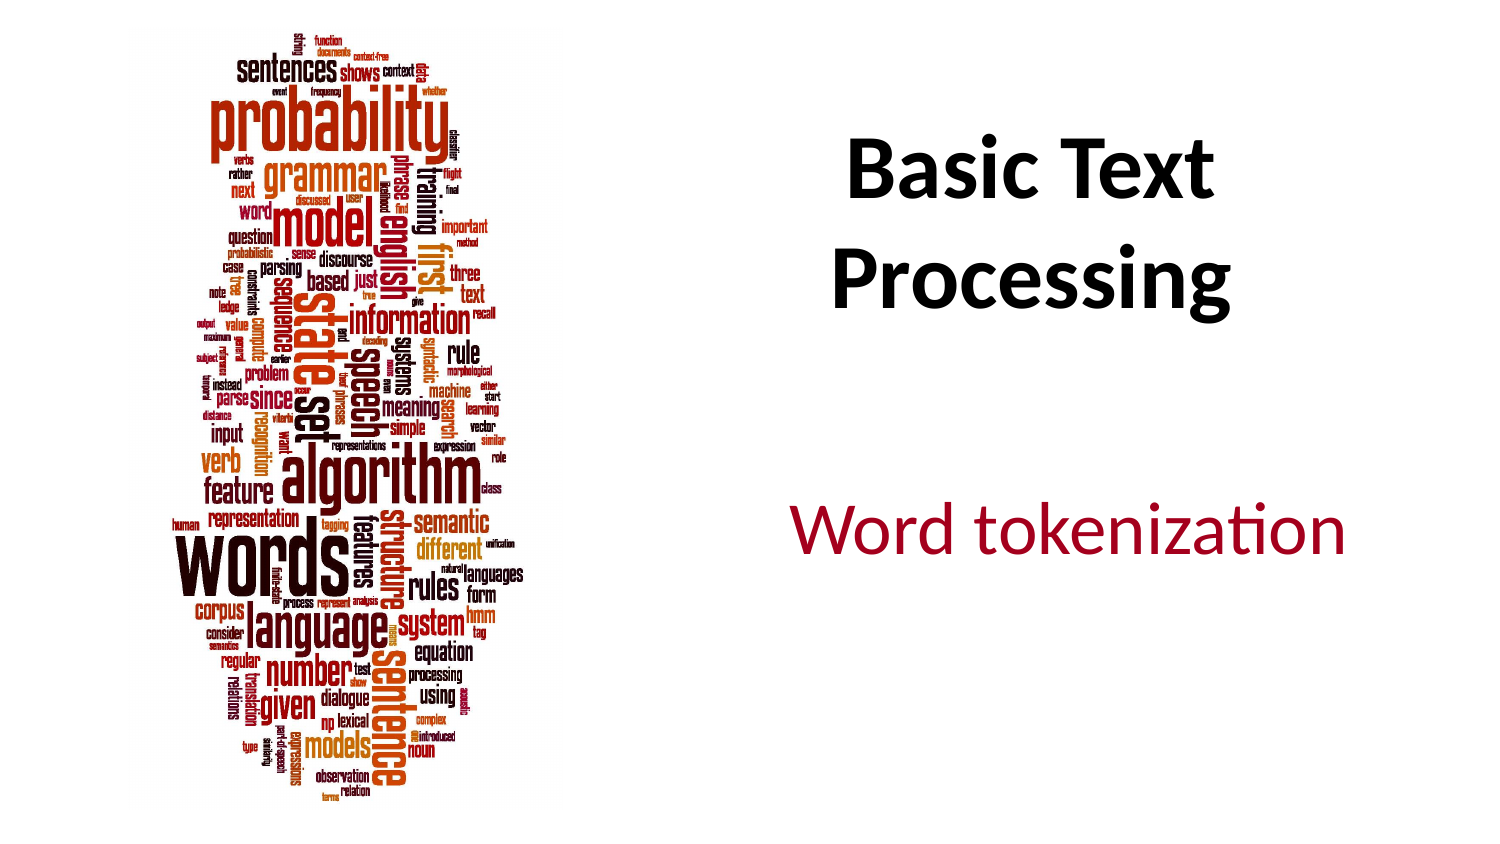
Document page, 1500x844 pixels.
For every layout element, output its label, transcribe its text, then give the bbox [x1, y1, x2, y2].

picture [128, 27, 563, 810]
title Basic Text Processing [650, 21, 1413, 335]
subtitle Word tokenization [750, 471, 1388, 747]
